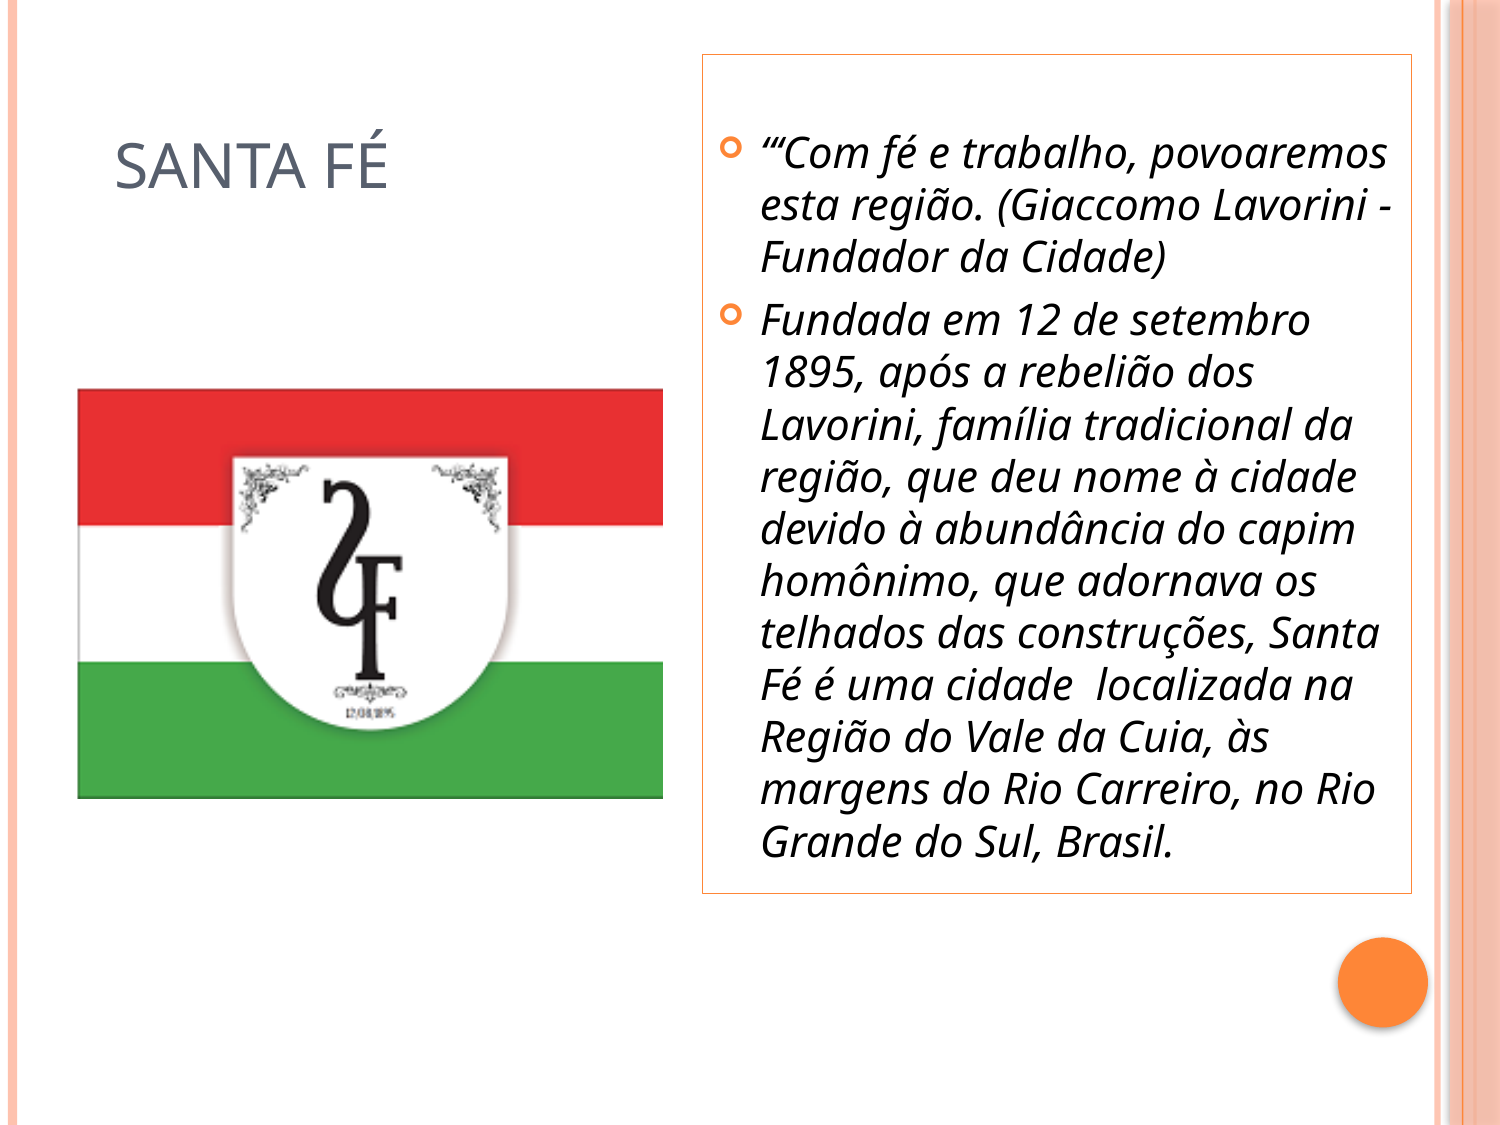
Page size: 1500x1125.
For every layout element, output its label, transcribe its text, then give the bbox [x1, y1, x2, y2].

text_box Santa Fé [99, 69, 1325, 208]
picture [76, 384, 663, 800]
list “‘Com fé e trabalho, povoaremos esta região. (Giaccomo Lavorini - Fundador da Cidade) Fundada em 12 de setembro 1895, após a rebelião dos Lavorini, família tradicional da região, que deu nome à cidade devido à abundância do capim homônimo, que adornava os telhados das construções, Santa Fé é uma cidade localizada na Região do Vale da Cuia, às margens do Rio Carreiro, no Rio Grande do Sul, Brasil. [702, 54, 1412, 894]
